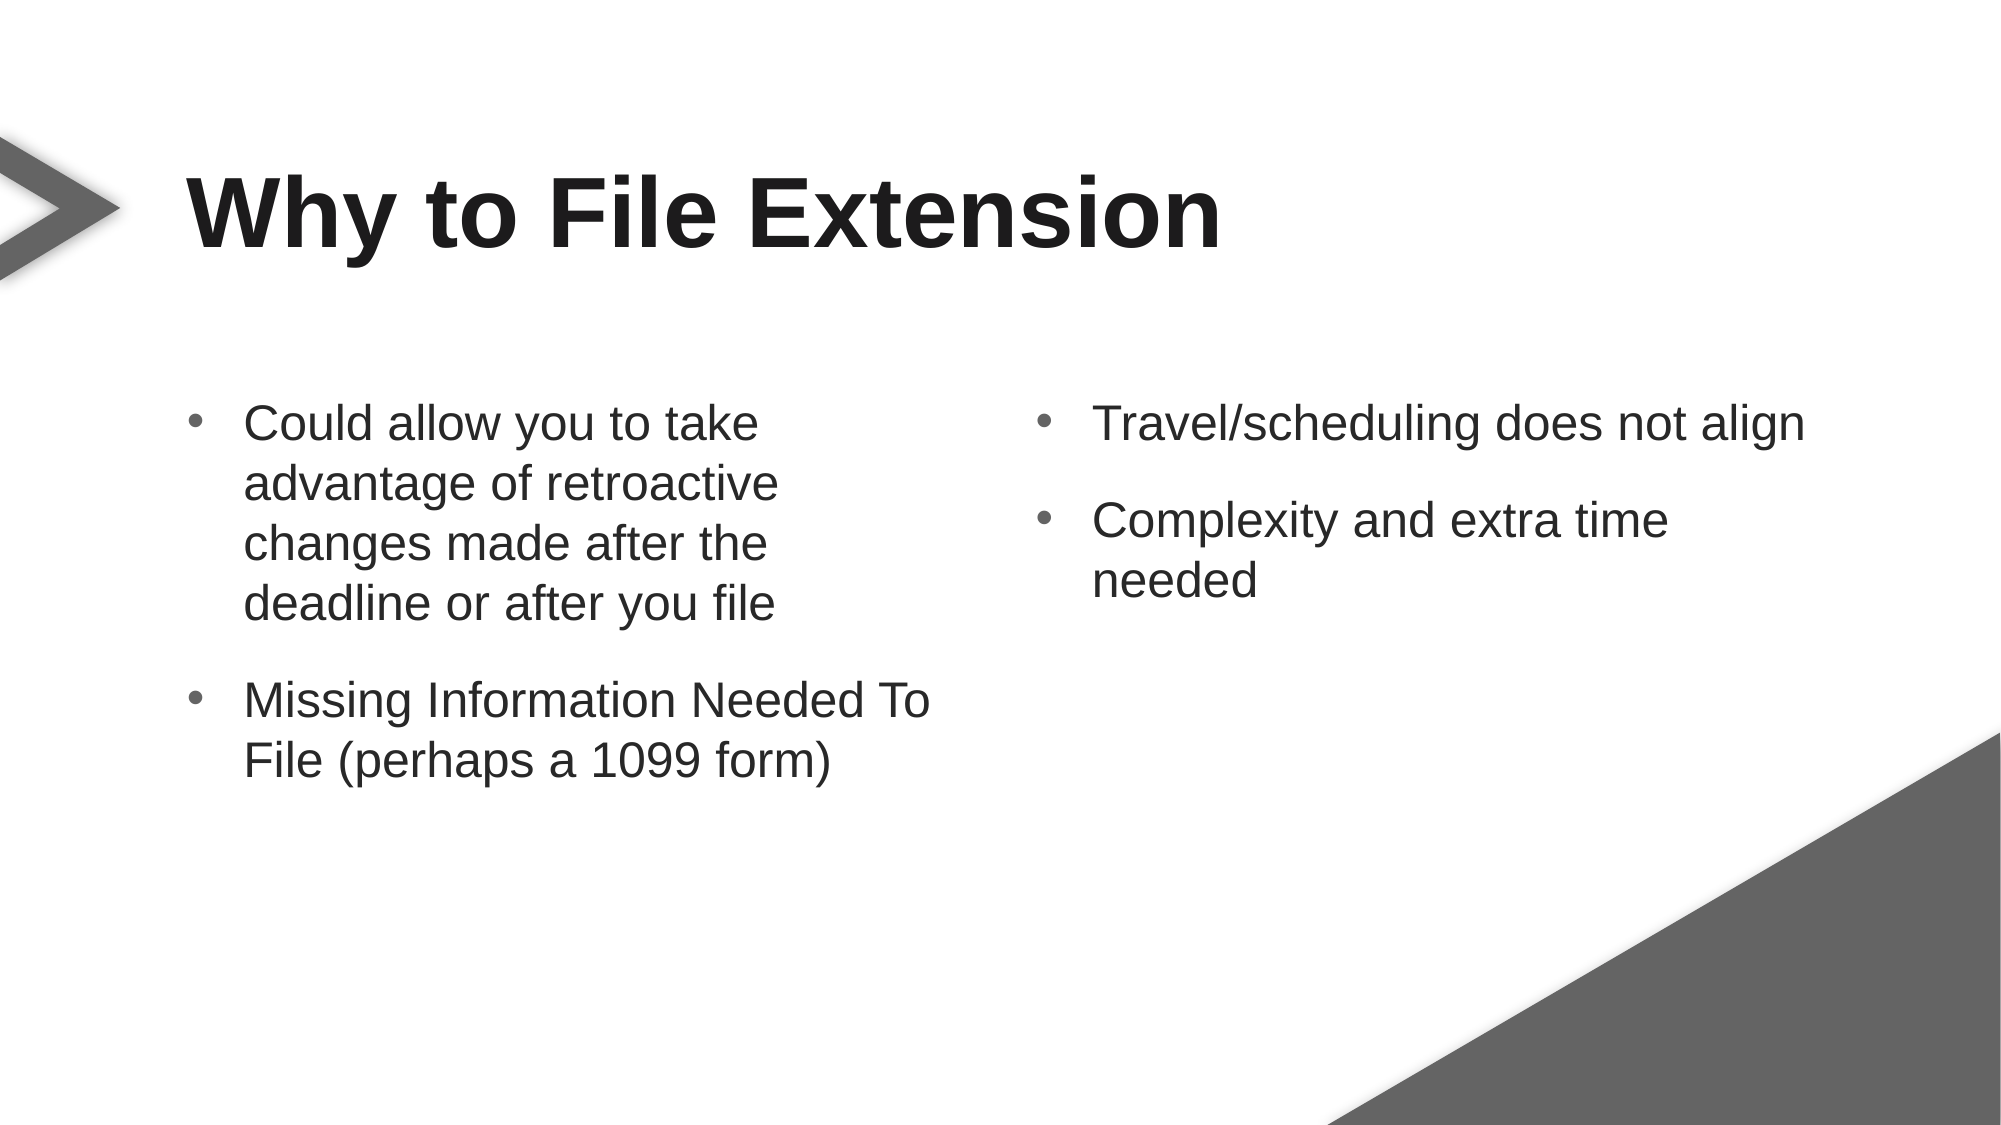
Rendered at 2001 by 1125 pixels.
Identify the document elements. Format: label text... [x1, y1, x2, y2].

list Why to File Extension [186, 166, 1810, 353]
list Could allow you to take advantage of retroactive changes made after the deadline or after you file Missing Information Needed To File (perhaps a 1099 form) Travel/scheduling does not align Complexity and extra time needed [186, 390, 1810, 794]
